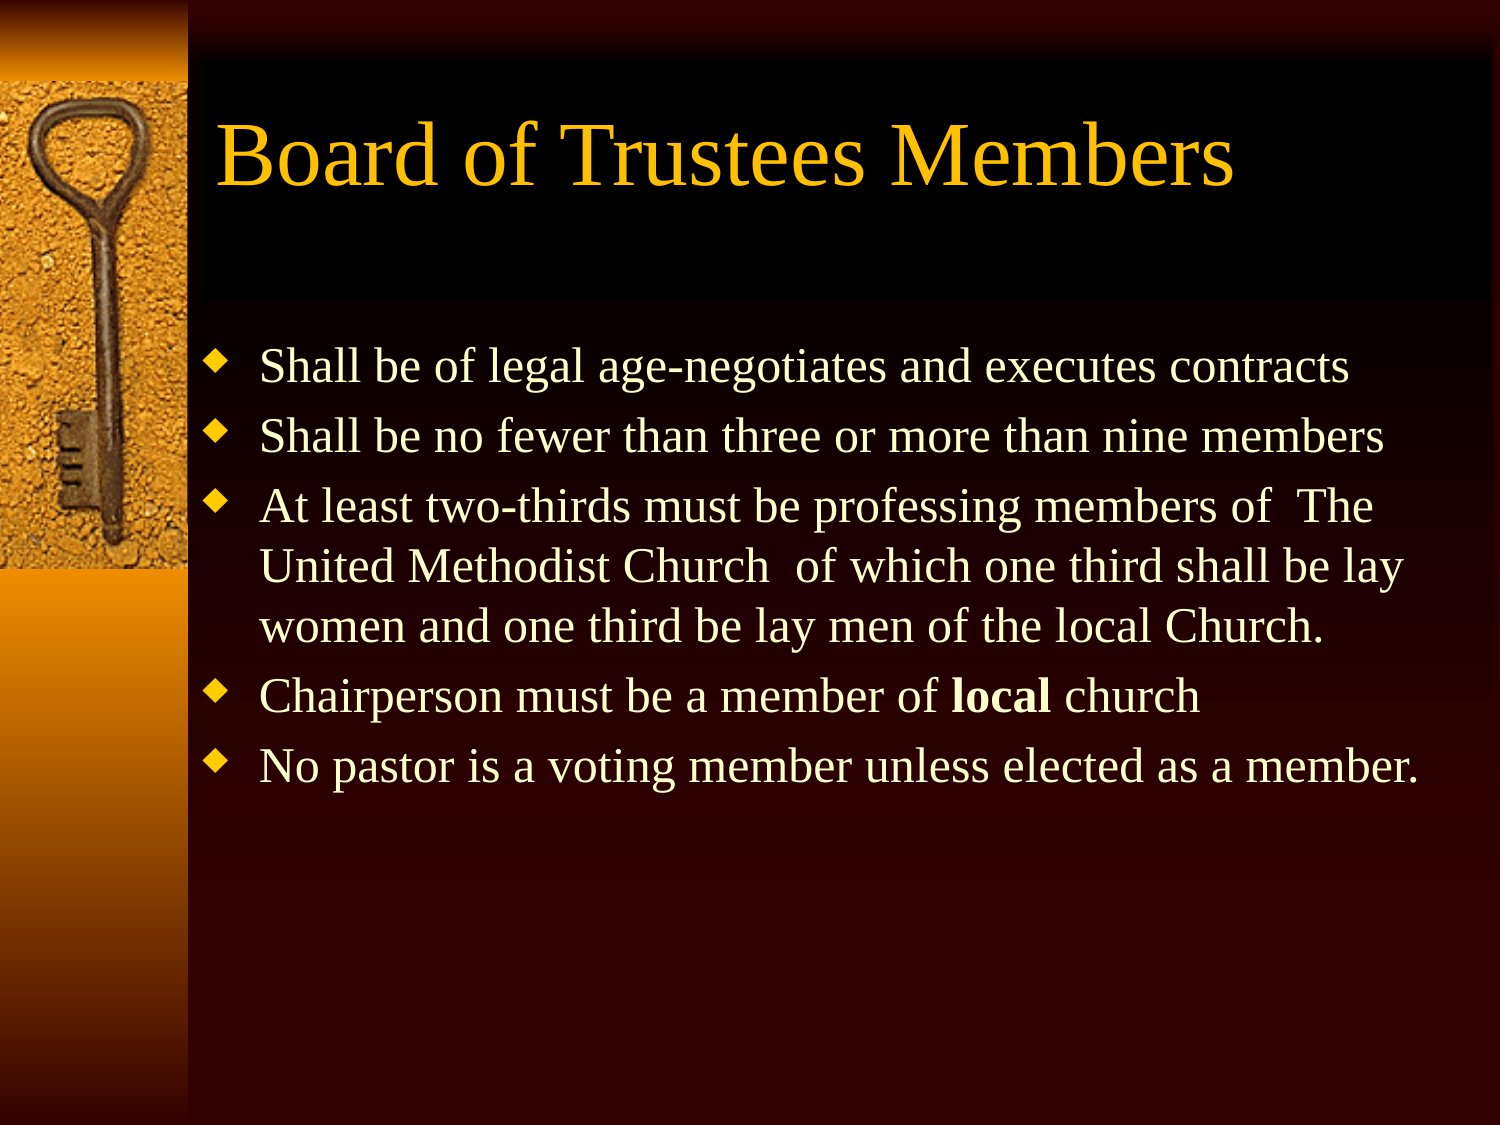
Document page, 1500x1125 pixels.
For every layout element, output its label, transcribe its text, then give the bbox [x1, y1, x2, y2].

list Shall be of legal age-negotiates and executes contracts Shall be no fewer than three or more than nine members At least two-thirds must be professing members of The United Methodist Church of which one third shall be lay women and one third be lay men of the local Church. Chairperson must be a member of local church No pastor is a voting member unless elected as a member. [187, 324, 1500, 1125]
picture [0, 0, 1500, 569]
title Board of Trustees Members [200, 50, 1475, 248]
